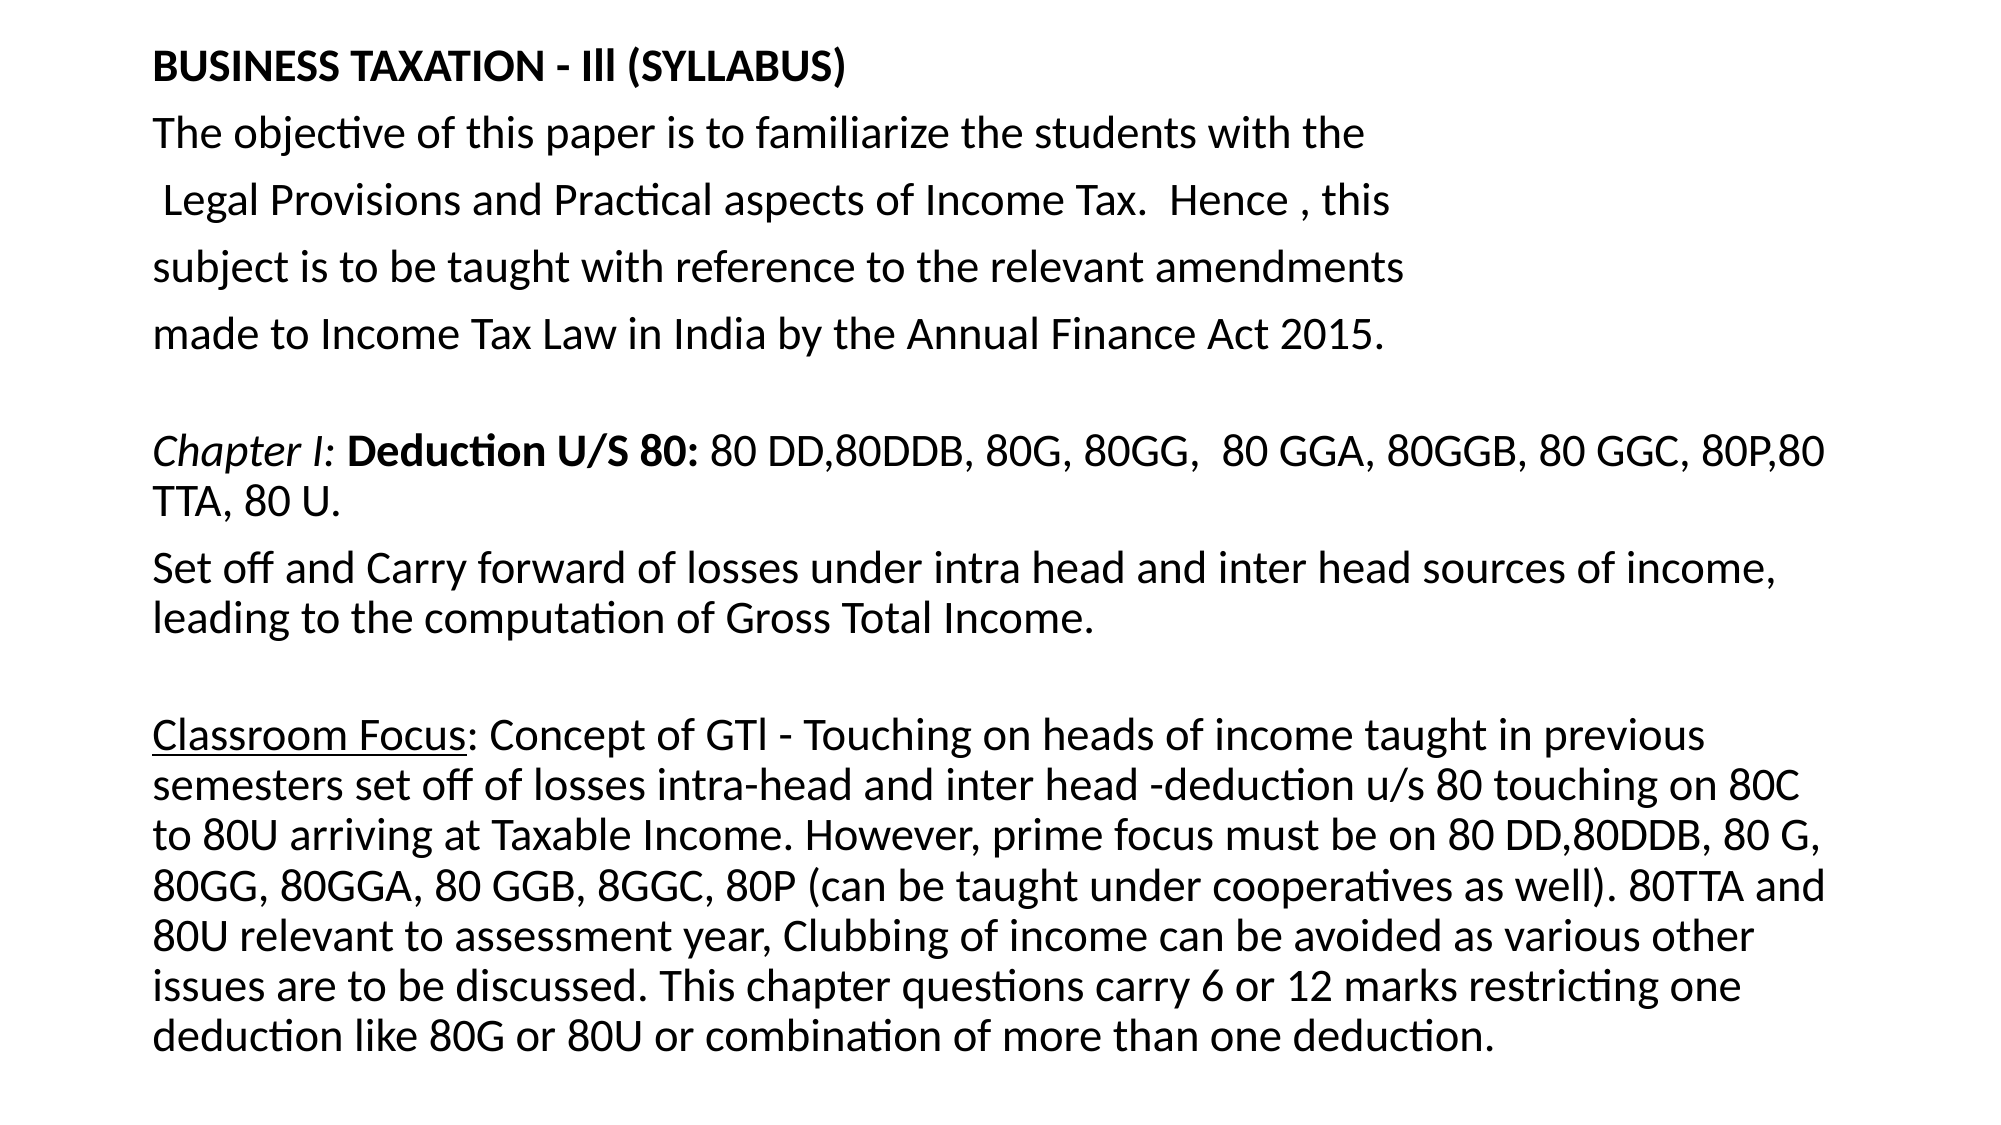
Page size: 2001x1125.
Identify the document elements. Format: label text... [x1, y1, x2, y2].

list BUSINESS TAXATION - Ill (SYLLABUS) The objective of this paper is to familiarize the students with the Legal Provisions and Practical aspects of Income Tax. Hence , this subject is to be taught with reference to the relevant amendments made to Income Tax Law in India by the Annual Finance Act 2015. Chapter I: Deduction U/S 80: 80 DD,80DDB, 80G, 80GG, 80 GGA, 80GGB, 80 GGC, 80P,80 TTA, 80 U. Set off and Carry forward of losses under intra head and inter head sources of income, leading to the computation of Gross Total Income. Classroom Focus: Concept of GTl - Touching on heads of income taught in previous semesters set off of losses intra-head and inter head -deduction u/s 80 touching on 80C to 80U arriving at Taxable Income. However, prime focus must be on 80 DD,80DDB, 80 G, 80GG, 80GGA, 80 GGB, 8GGC, 80P (can be taught under cooperatives as well). 80TTA and 80U relevant to assessment year, Clubbing of income can be avoided as various other issues are to be discussed. This chapter questions carry 6 or 12 marks restricting one deduction like 80G or 80U or combination of more than one deduction. [137, 34, 1863, 1071]
